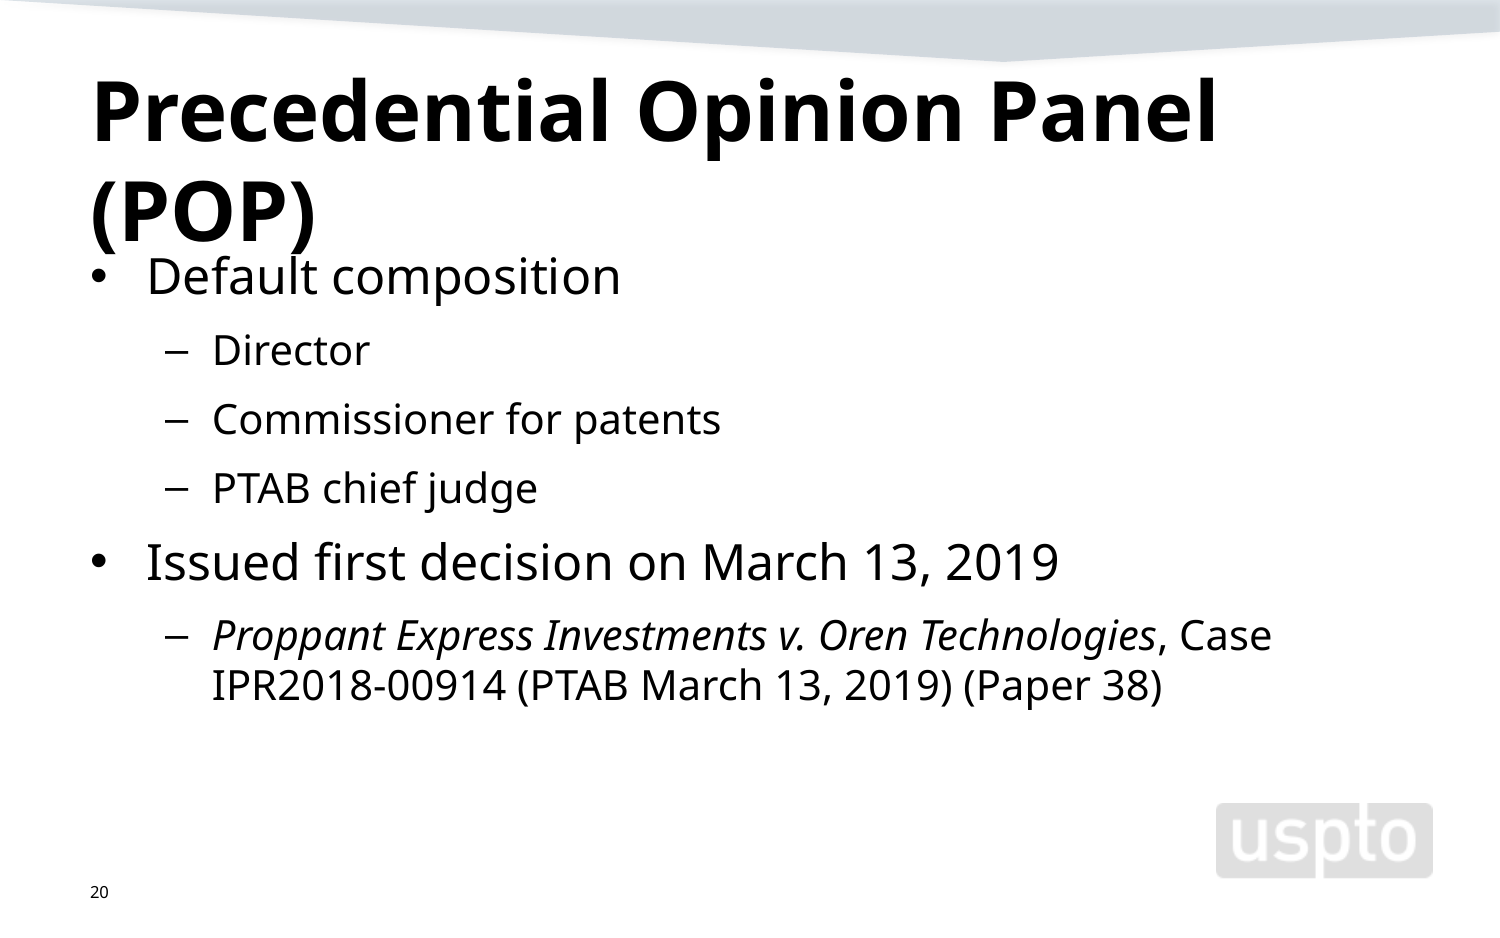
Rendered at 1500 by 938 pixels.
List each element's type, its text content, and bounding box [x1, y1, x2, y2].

picture [1216, 803, 1433, 880]
slide_number 20 [75, 868, 413, 919]
title Precedential Opinion Panel (POP) [75, 50, 1425, 207]
list Default composition Director Commissioner for patents PTAB chief judge Issued first decision on March 13, 2019 Proppant Express Investments v. Oren Technologies, Case IPR2018-00914 (PTAB March 13, 2019) (Paper 38) [75, 237, 1425, 859]
